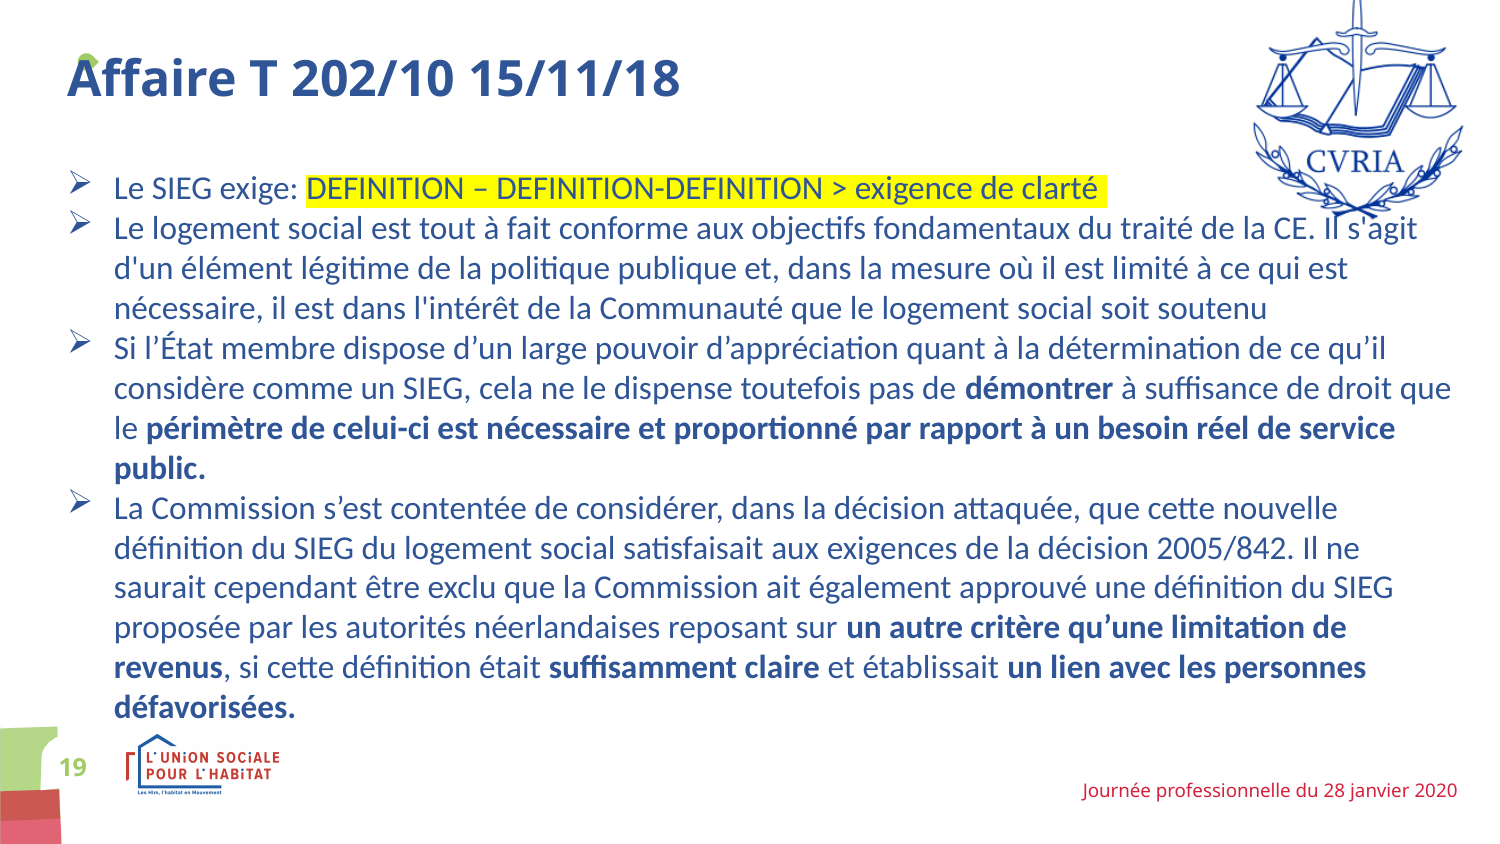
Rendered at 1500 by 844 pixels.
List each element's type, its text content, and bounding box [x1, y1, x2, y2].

text_box Affaire T 202/10 15/11/18 Le SIEG exige: DEFINITION – DEFINITION-DEFINITION > exigence de clarté Le logement social est tout à fait conforme aux objectifs fondamentaux du traité de la CE. Il s'agit d'un élément légitime de la politique publique et, dans la mesure où il est limité à ce qui est nécessaire, il est dans l'intérêt de la Communauté que le logement social soit soutenu Si l’État membre dispose d’un large pouvoir d’appréciation quant à la détermination de ce qu’il considère comme un SIEG, cela ne le dispense toutefois pas de démontrer à suffisance de droit que le périmètre de celui-ci est nécessaire et proportionné par rapport à un besoin réel de service public. La Commission s’est contentée de considérer, dans la décision attaquée, que cette nouvelle définition du SIEG du logement social satisfaisait aux exigences de la décision 2005/842. Il ne saurait cependant être exclu que la Commission ait également approuvé une définition du SIEG proposée par les autorités néerlandaises reposant sur un autre critère qu’une limitation de revenus, si cette définition était suffisamment claire et établissait un lien avec les personnes défavorisées. [52, 39, 1468, 828]
picture [1247, 0, 1468, 222]
picture [0, 719, 75, 844]
